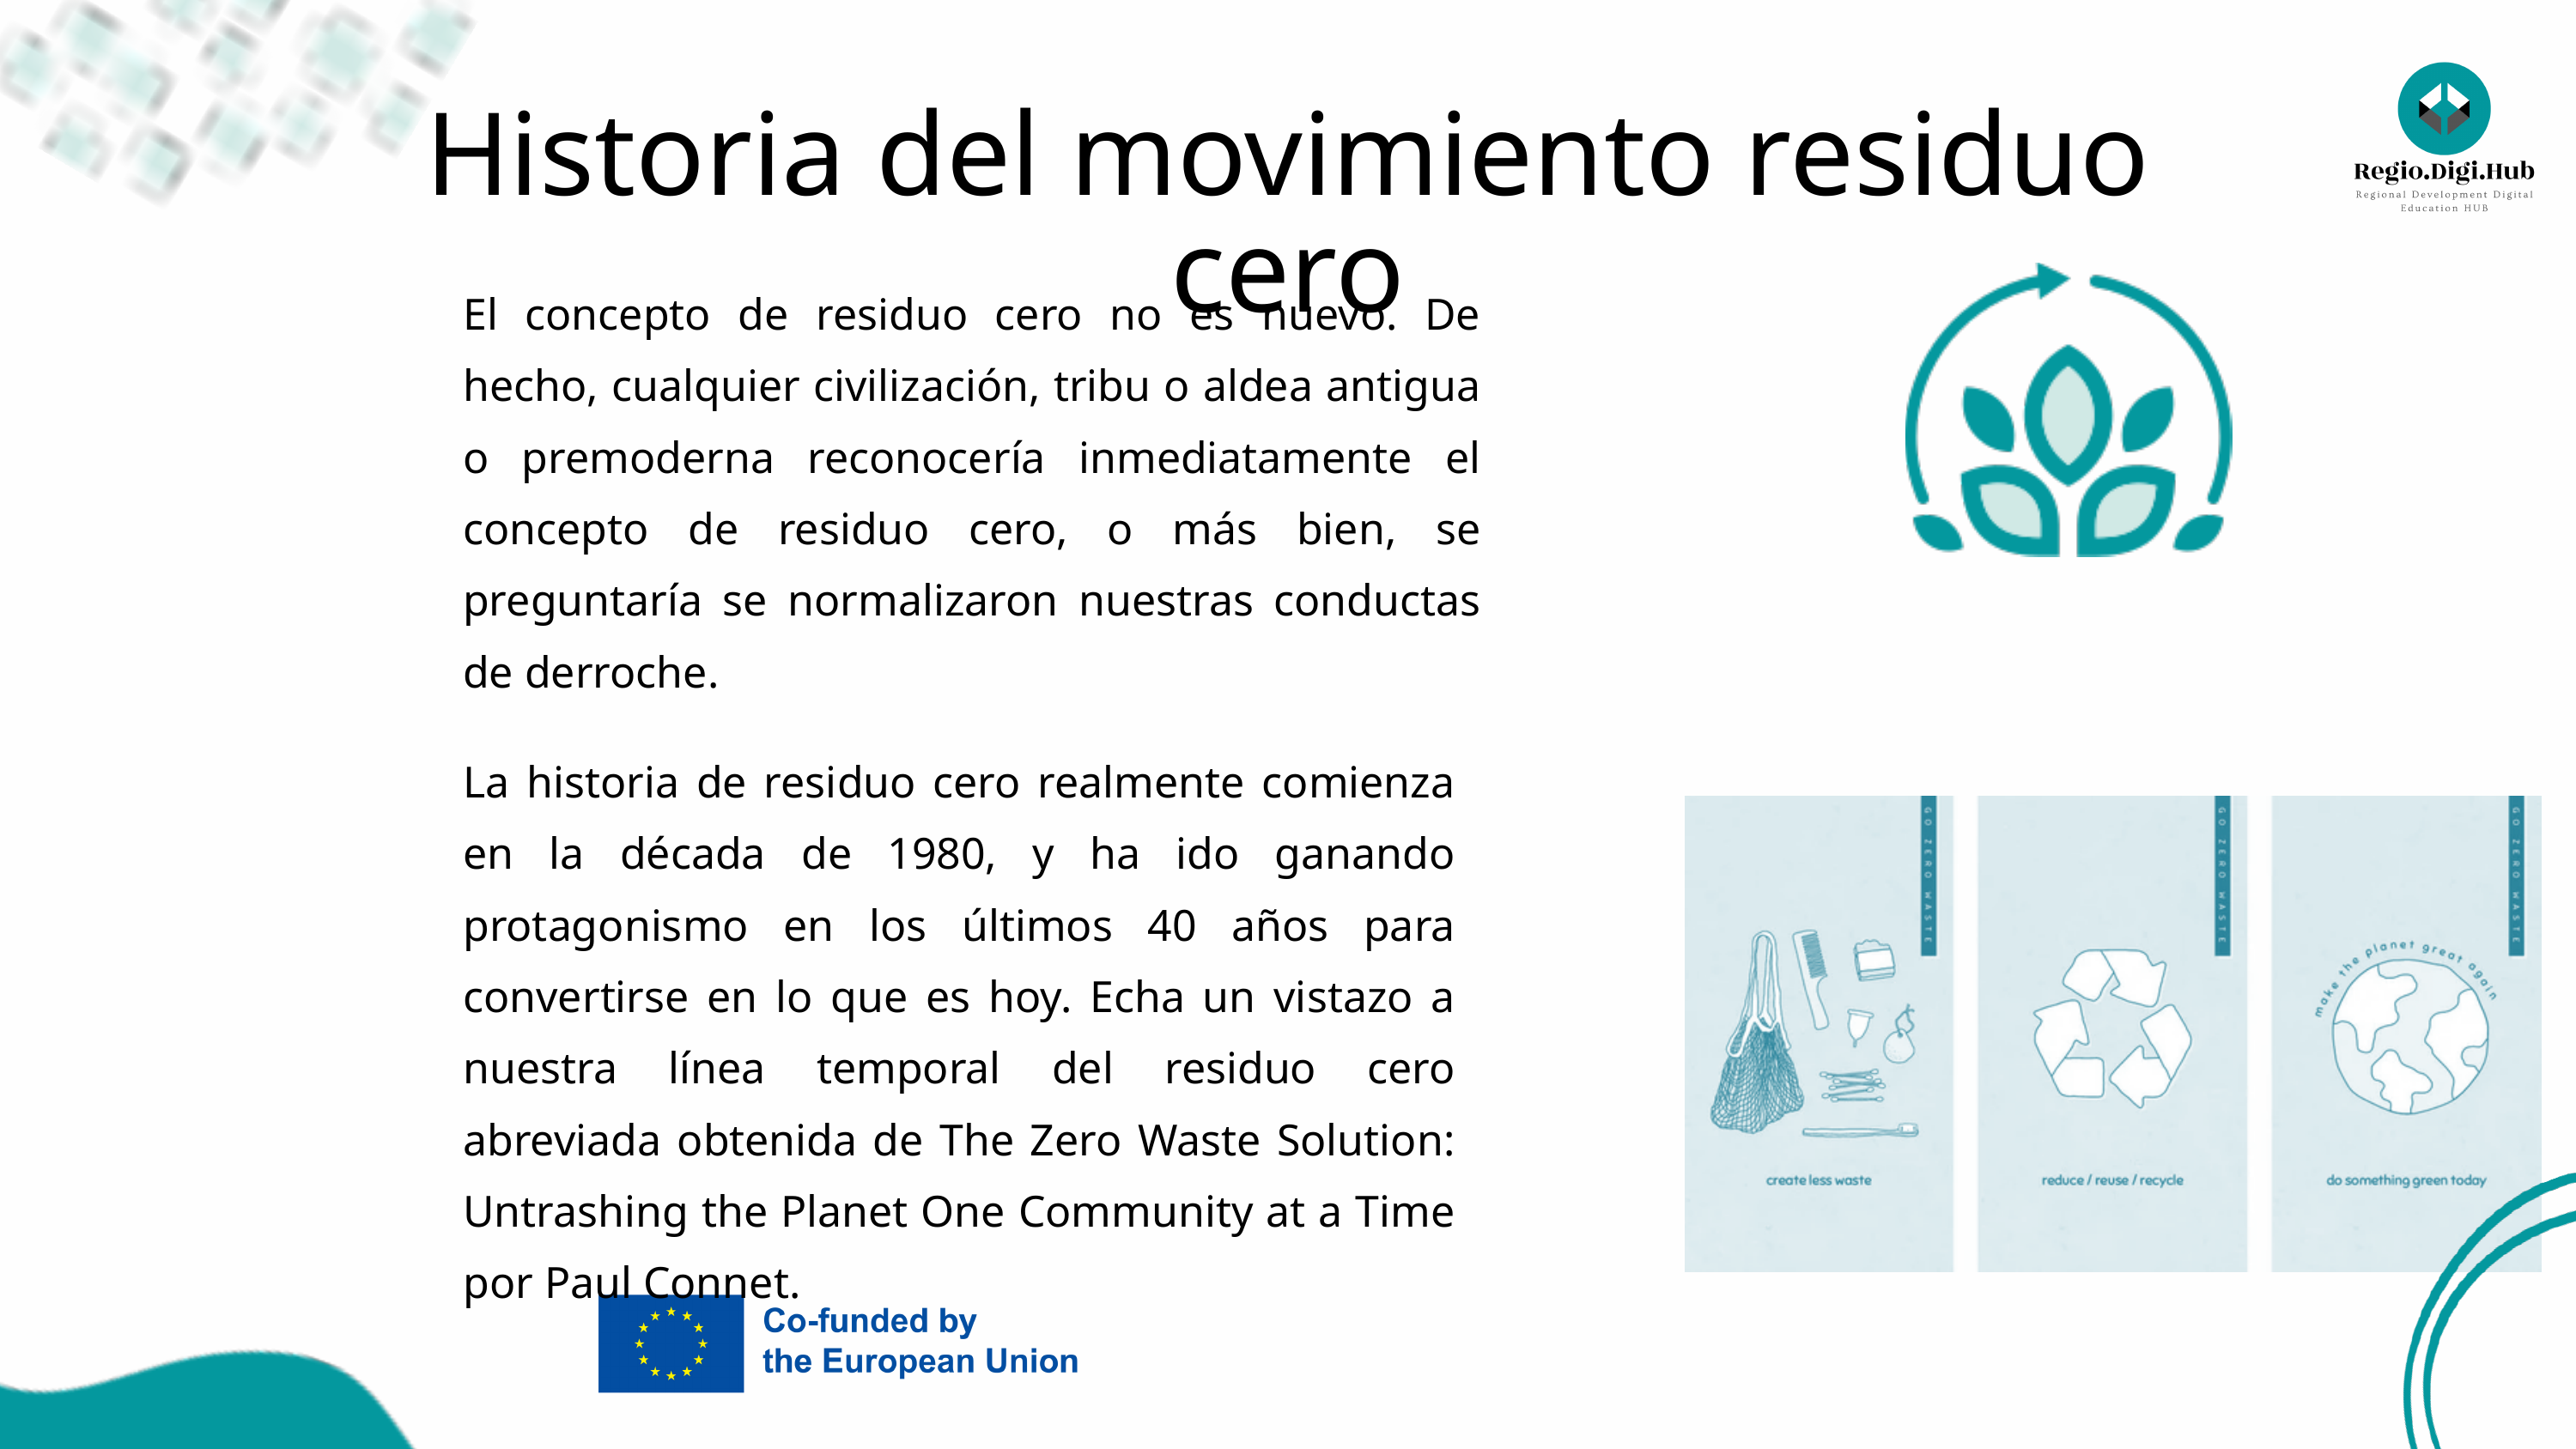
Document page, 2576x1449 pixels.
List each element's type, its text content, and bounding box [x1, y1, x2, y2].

picture [2312, 0, 2576, 264]
picture [0, 1178, 1115, 1449]
picture [0, 0, 481, 292]
picture [1905, 263, 2233, 557]
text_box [463, 266, 1482, 1151]
text_box Historia del movimiento residuo cero [298, 101, 2278, 336]
picture [1684, 795, 2576, 1449]
